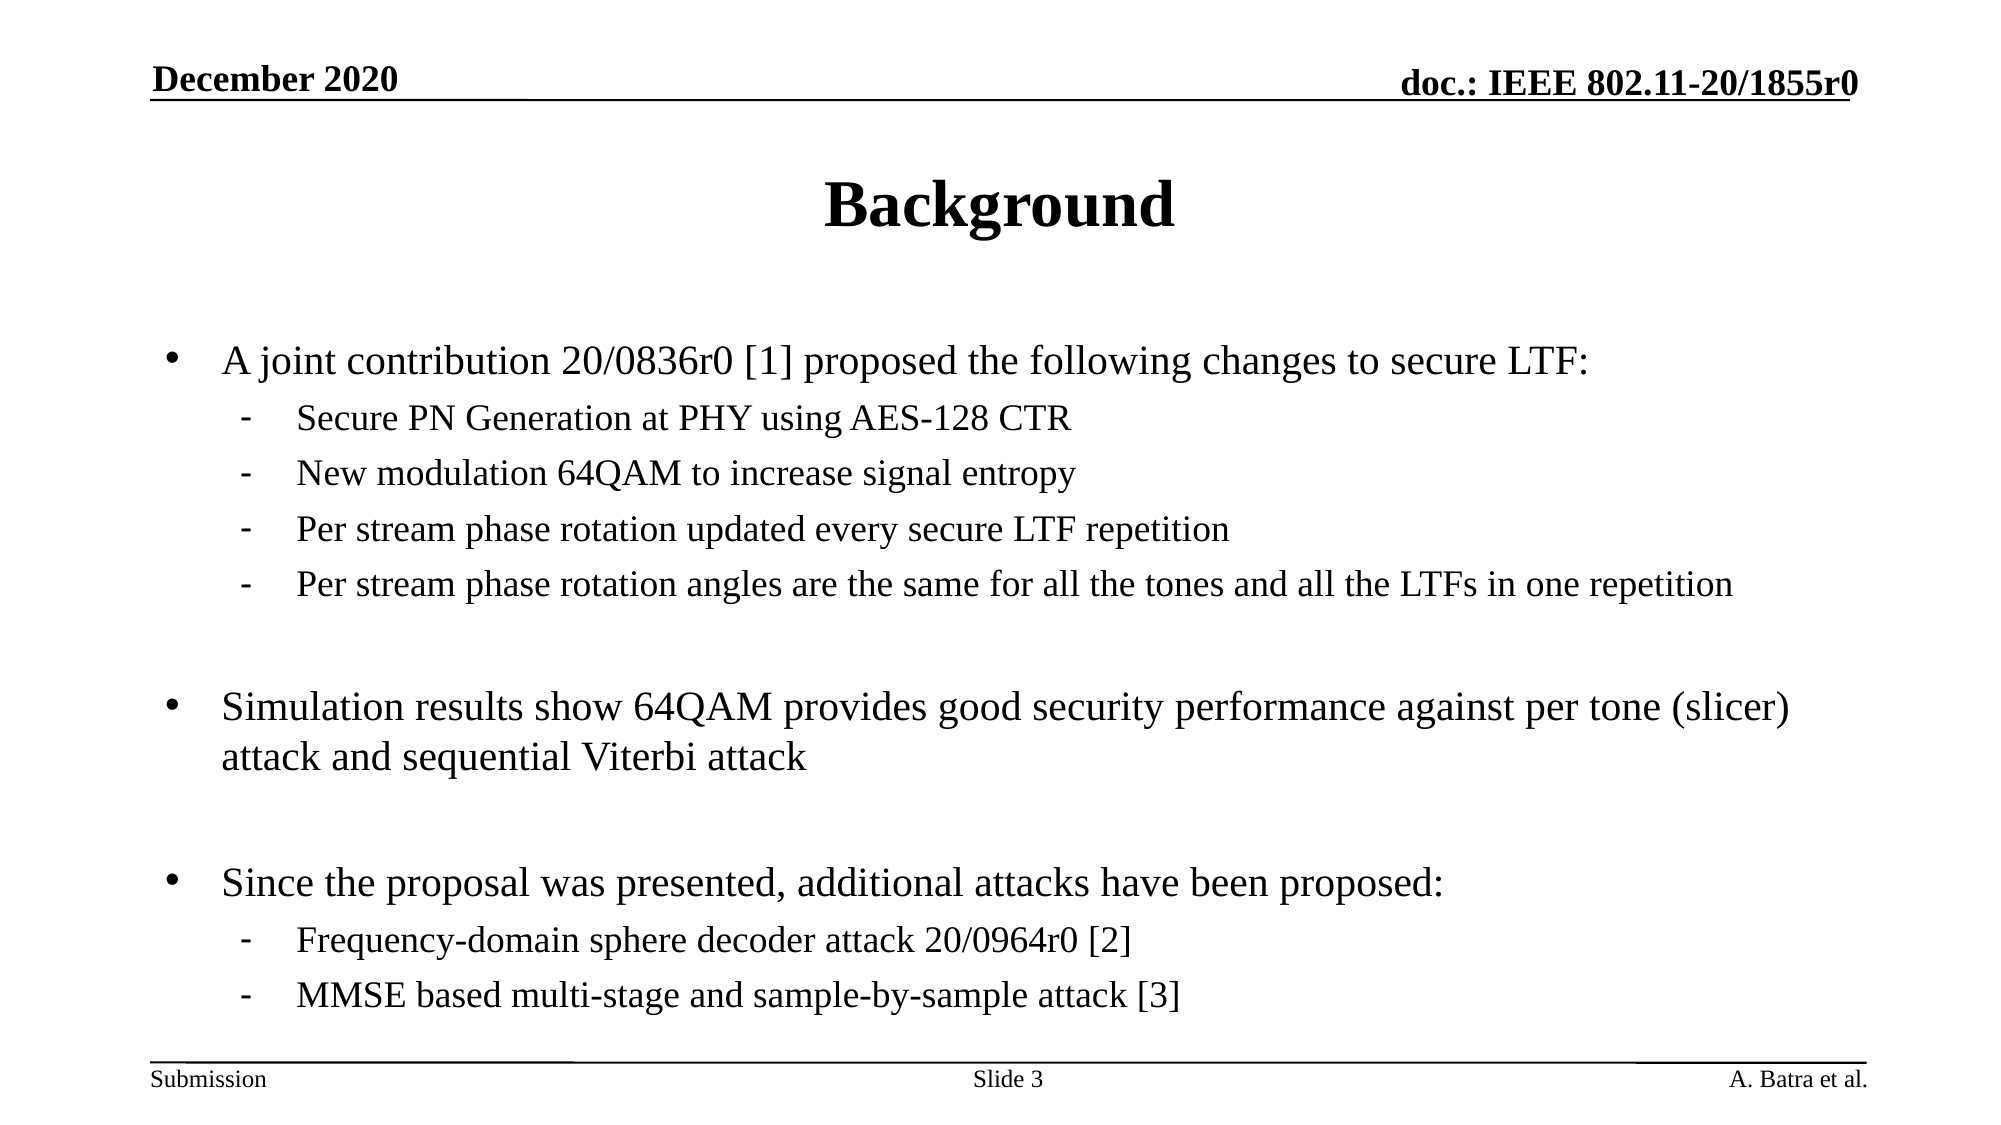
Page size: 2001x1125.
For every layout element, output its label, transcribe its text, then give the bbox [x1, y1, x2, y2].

footer A. Batra et al. [1171, 1061, 1869, 1093]
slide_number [152, 54, 563, 100]
title Background [149, 112, 1850, 288]
list A joint contribution 20/0836r0 [1] proposed the following changes to secure LTF: Secure PN Generation at PHY using AES-128 CTR New modulation 64QAM to increase signal entropy Per stream phase rotation updated every secure LTF repetition Per stream phase rotation angles are the same for all the tones and all the LTFs in one repetition Simulation results show 64QAM provides good security performance against per tone (slicer) attack and sequential Viterbi attack Since the proposal was presented, additional attacks have been proposed: Frequency-domain sphere decoder attack 20/0964r0 [2] MMSE based multi-stage and sample-by-sample attack [3] [149, 324, 1850, 1063]
slide_number Slide 3 [950, 1061, 1067, 1123]
